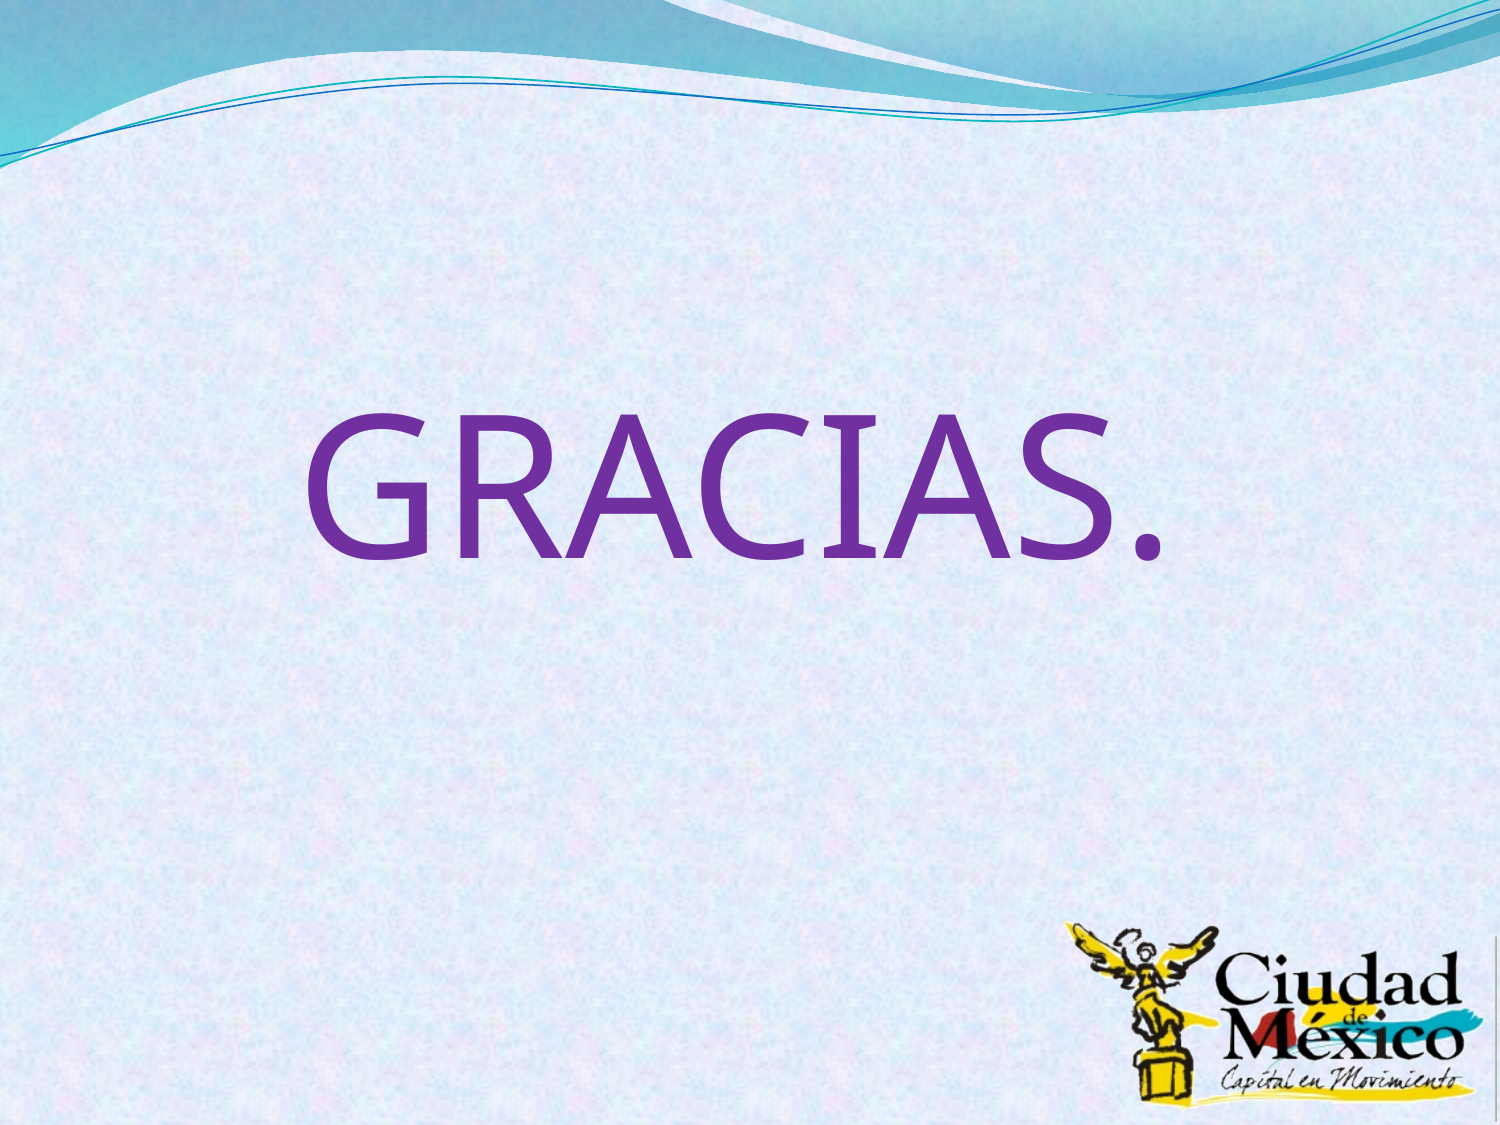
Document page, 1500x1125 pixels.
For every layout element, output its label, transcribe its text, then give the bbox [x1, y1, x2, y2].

text_box GRACIAS. [281, 351, 1442, 607]
picture [1063, 921, 1500, 1122]
